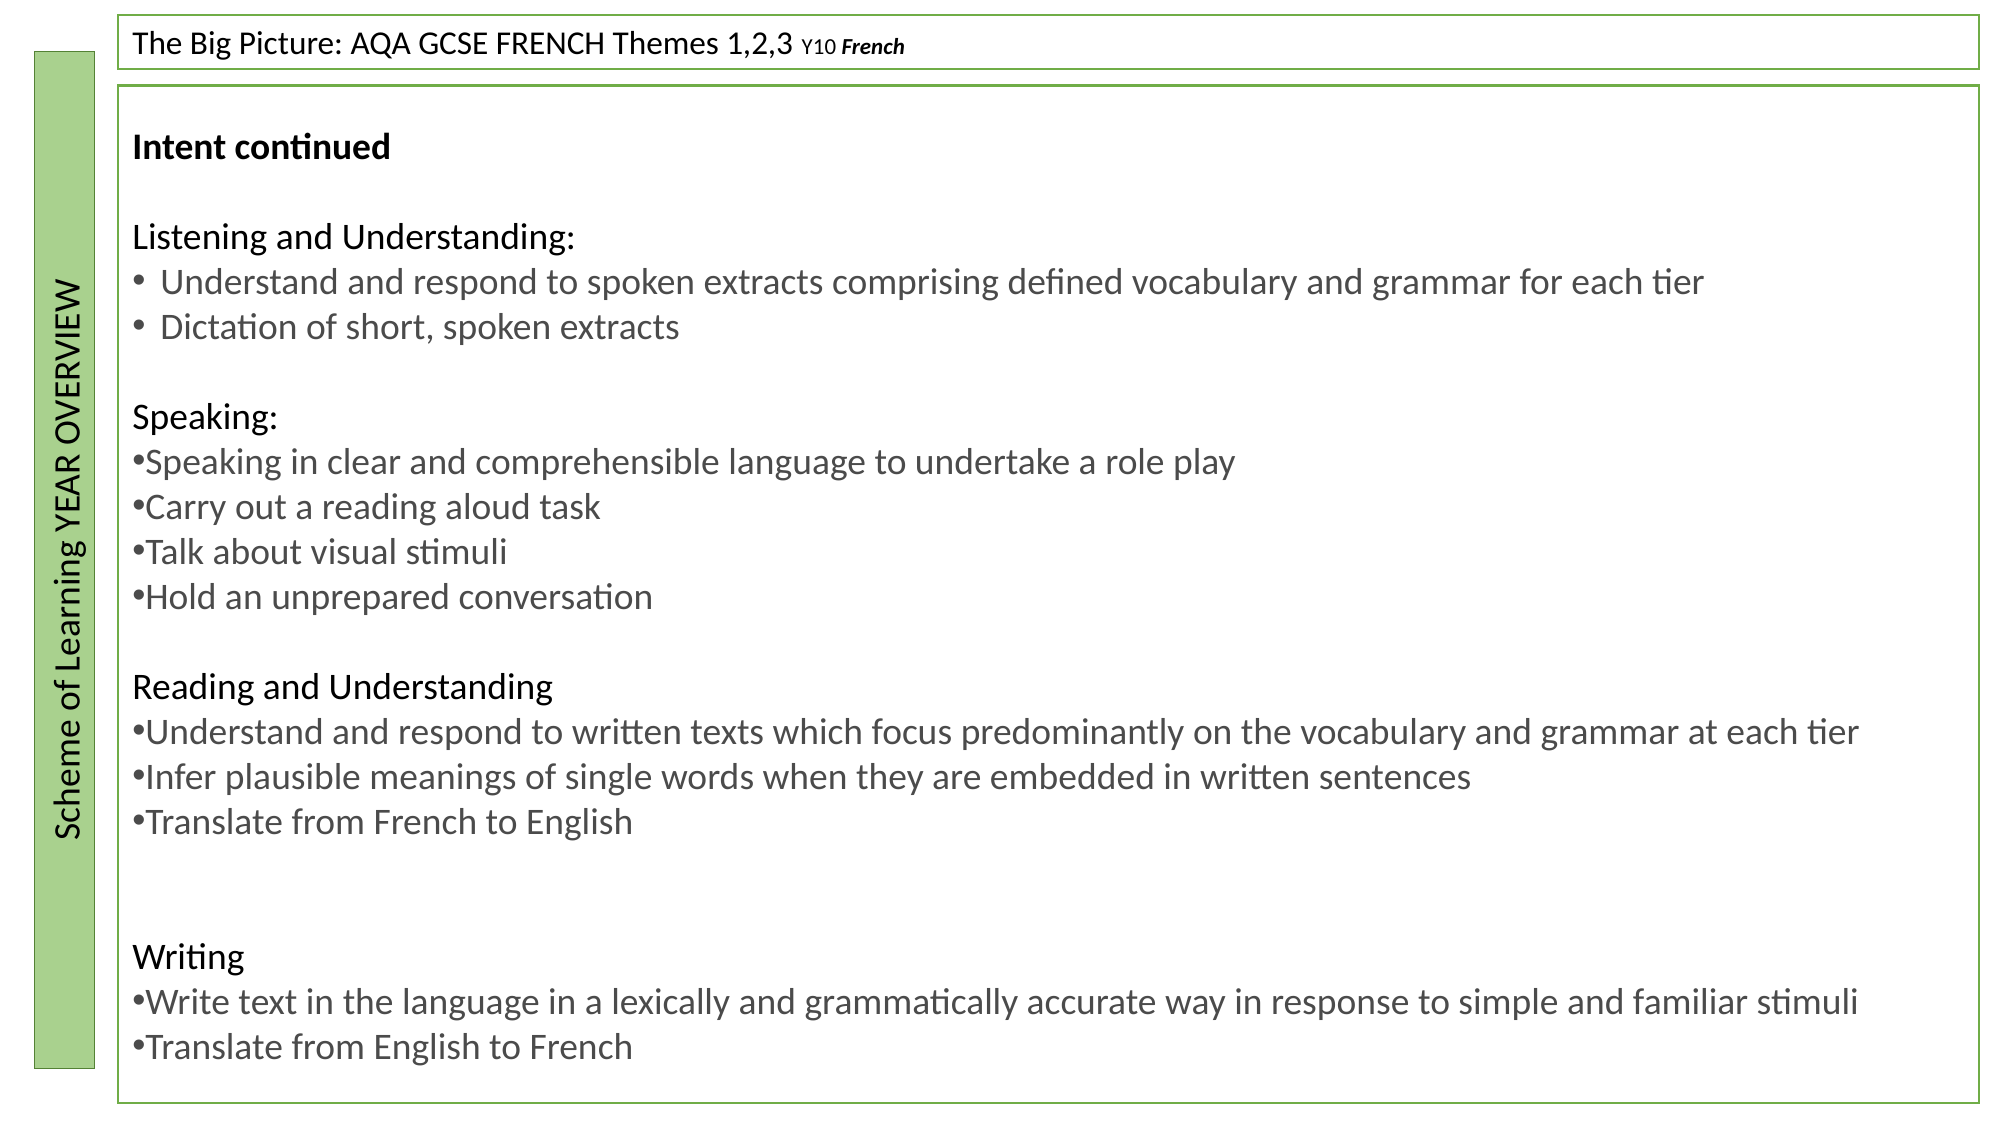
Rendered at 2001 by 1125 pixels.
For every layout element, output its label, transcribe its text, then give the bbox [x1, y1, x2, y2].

text_box Intent continued Listening and Understanding: Understand and respond to spoken extracts comprising defined vocabulary and grammar for each tier Dictation of short, spoken extracts Speaking: Speaking in clear and comprehensible language to undertake a role play Carry out a reading aloud task Talk about visual stimuli Hold an unprepared conversation Reading and Understanding Understand and respond to written texts which focus predominantly on the vocabulary and grammar at each tier Infer plausible meanings of single words when they are embedded in written sentences Translate from French to English Writing Write text in the language in a lexically and grammatically accurate way in response to simple and familiar stimuli Translate from English to French [117, 84, 1980, 1104]
text_box Scheme of Learning YEAR OVERVIEW [34, 51, 95, 1069]
text_box The Big Picture: AQA GCSE FRENCH Themes 1,2,3 Y10 French [117, 14, 1980, 70]
